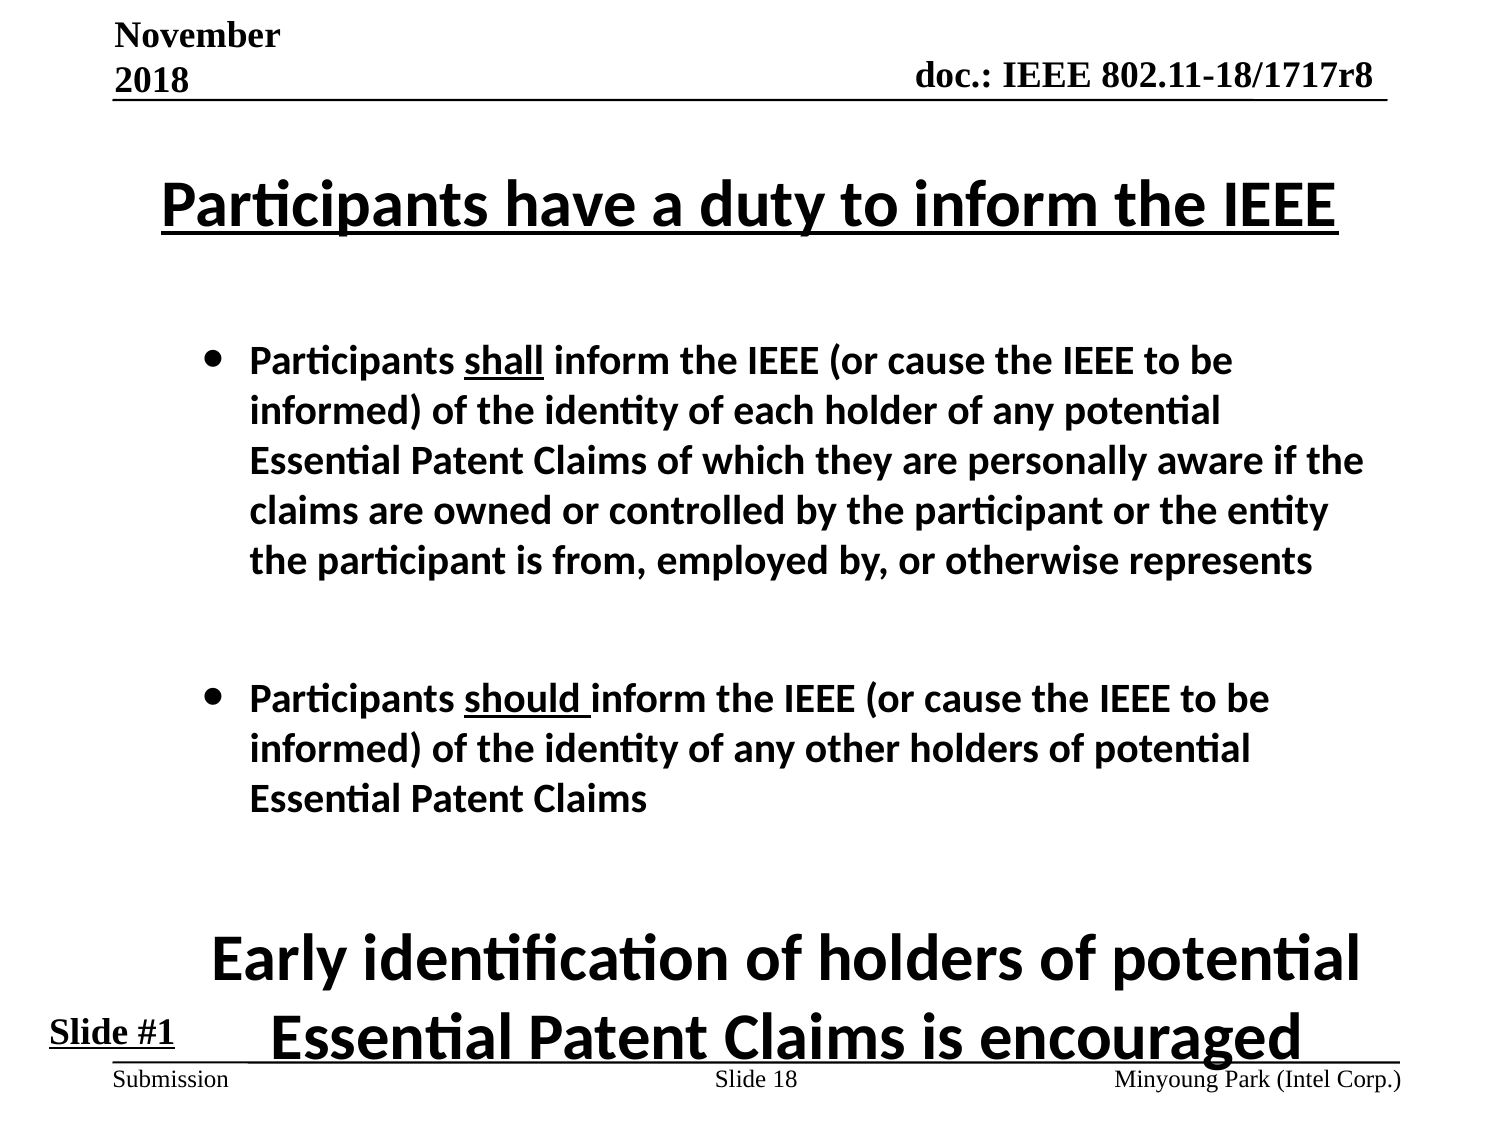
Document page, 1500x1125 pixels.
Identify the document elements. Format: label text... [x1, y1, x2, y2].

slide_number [114, 54, 335, 101]
title Participants have a duty to inform the IEEE [112, 112, 1388, 288]
slide_number Slide 18 [712, 1061, 800, 1093]
text_box Slide #1 [34, 999, 191, 1060]
list Participants shall inform the IEEE (or cause the IEEE to be informed) of the identity of each holder of any potential Essential Patent Claims of which they are personally aware if the claims are owned or controlled by the participant or the entity the participant is from, employed by, or otherwise represents Participants should inform the IEEE (or cause the IEEE to be informed) of the identity of any other holders of potential Essential Patent Claims Early identification of holders of potential Essential Patent Claims is encouraged [112, 324, 1388, 1000]
footer Minyoung Park (Intel Corp.) [949, 1061, 1402, 1093]
